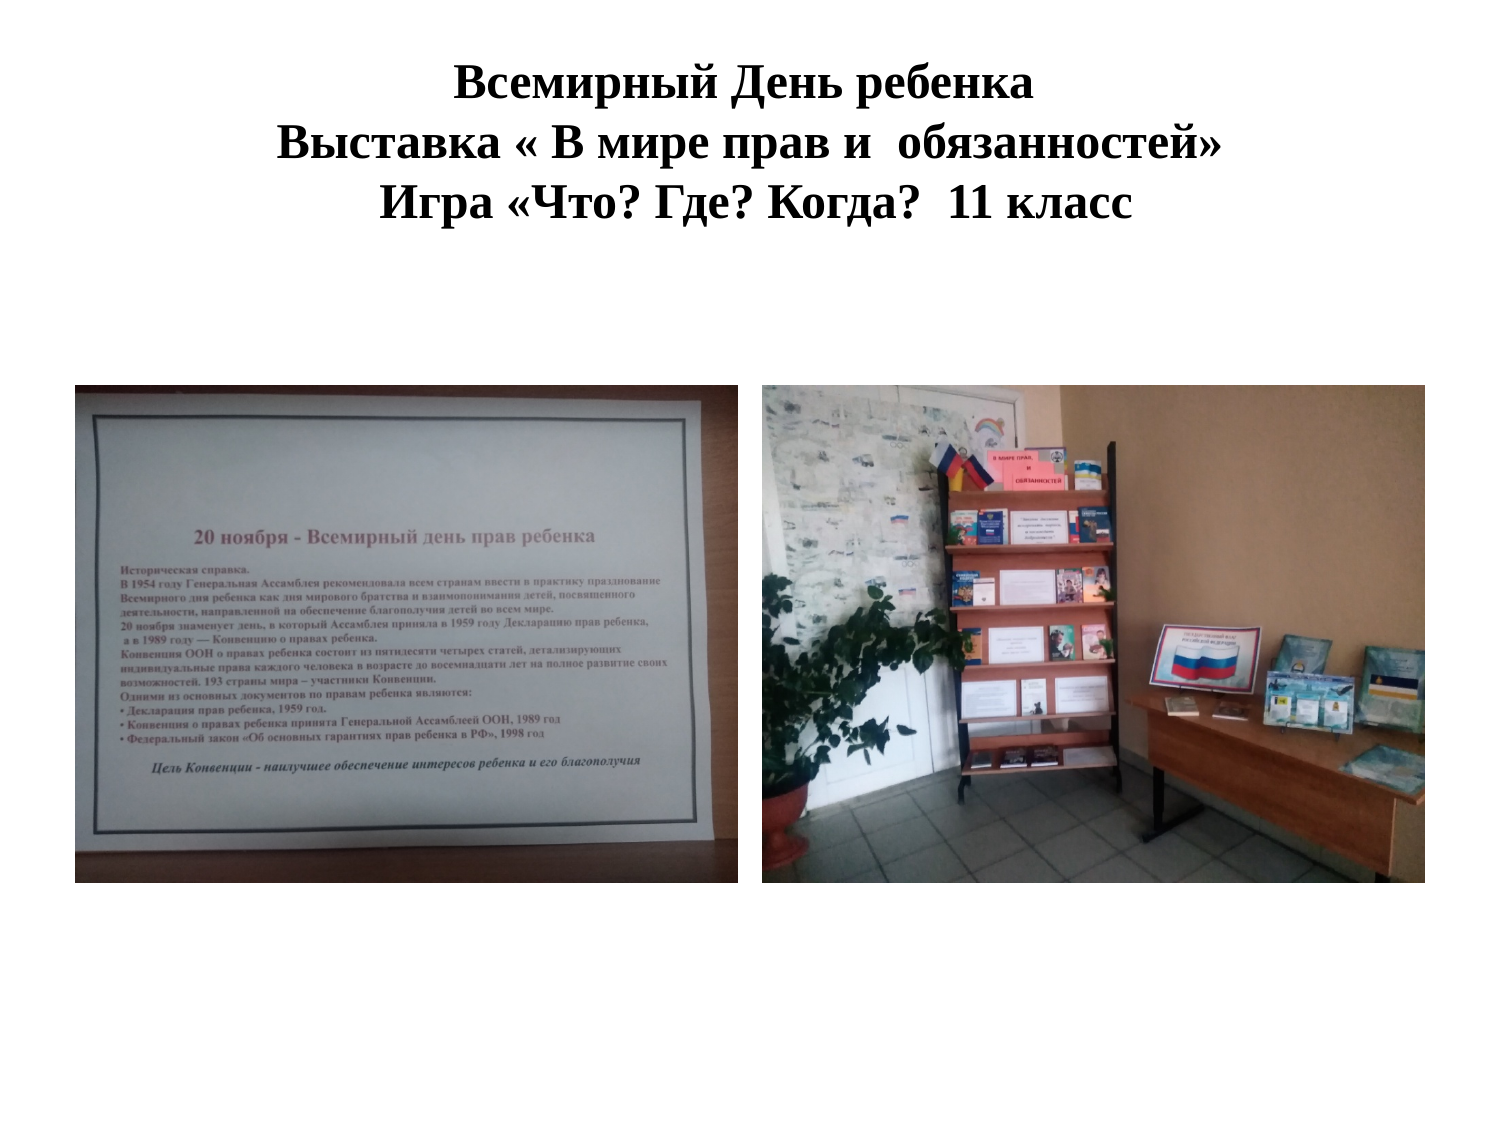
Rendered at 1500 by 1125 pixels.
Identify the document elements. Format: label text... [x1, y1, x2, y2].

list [74, 384, 738, 883]
title Всемирный День ребенка Выставка « В мире прав и обязанностей» Игра «Что? Где? Когда? 11 класс [75, 45, 1425, 233]
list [762, 384, 1426, 883]
